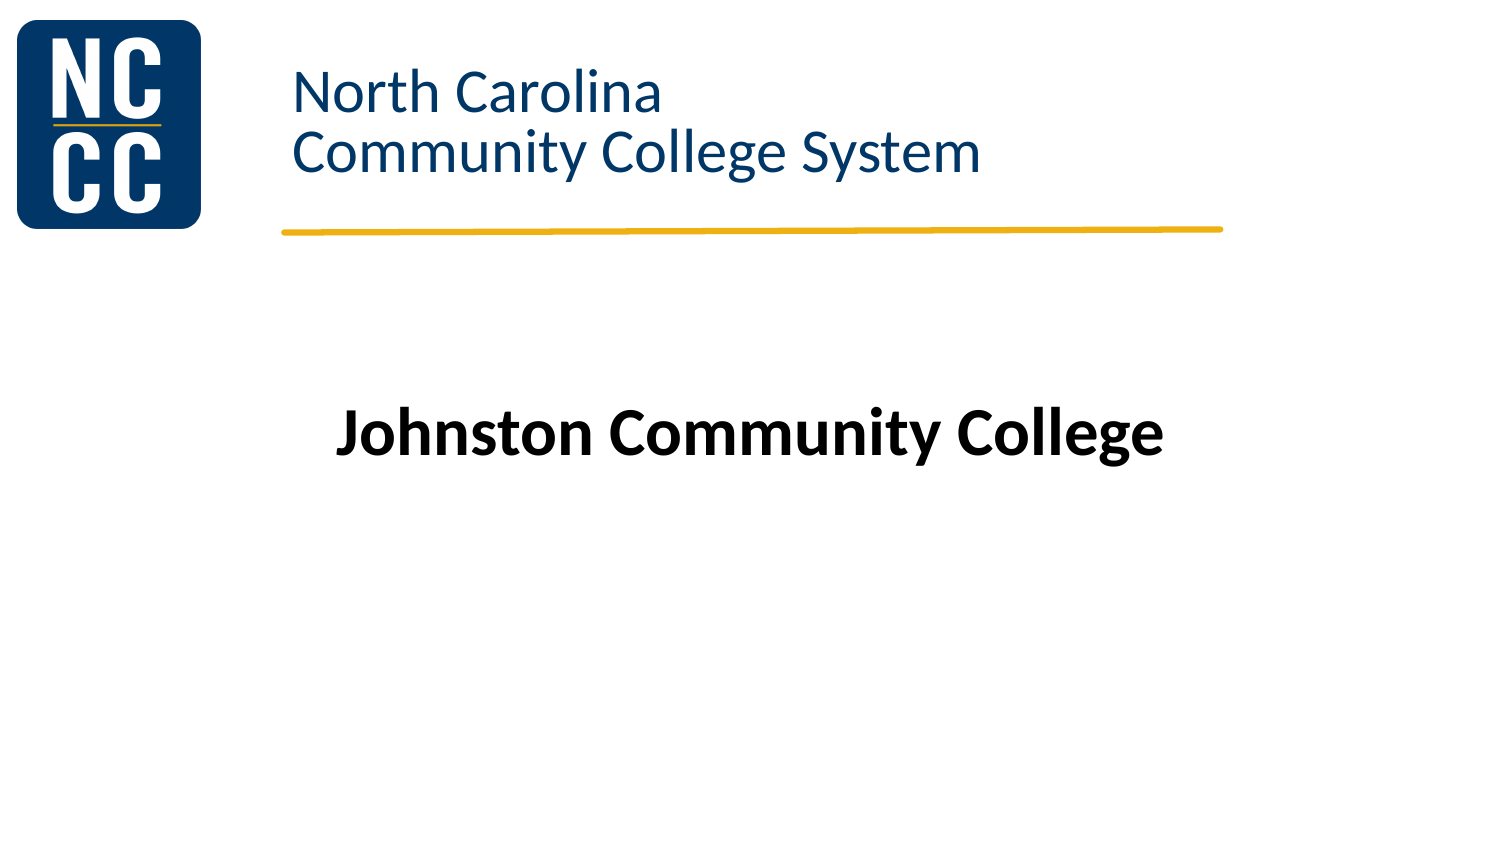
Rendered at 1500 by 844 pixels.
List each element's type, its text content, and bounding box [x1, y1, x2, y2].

picture [17, 20, 201, 229]
title Johnston Community College [150, 301, 1354, 478]
